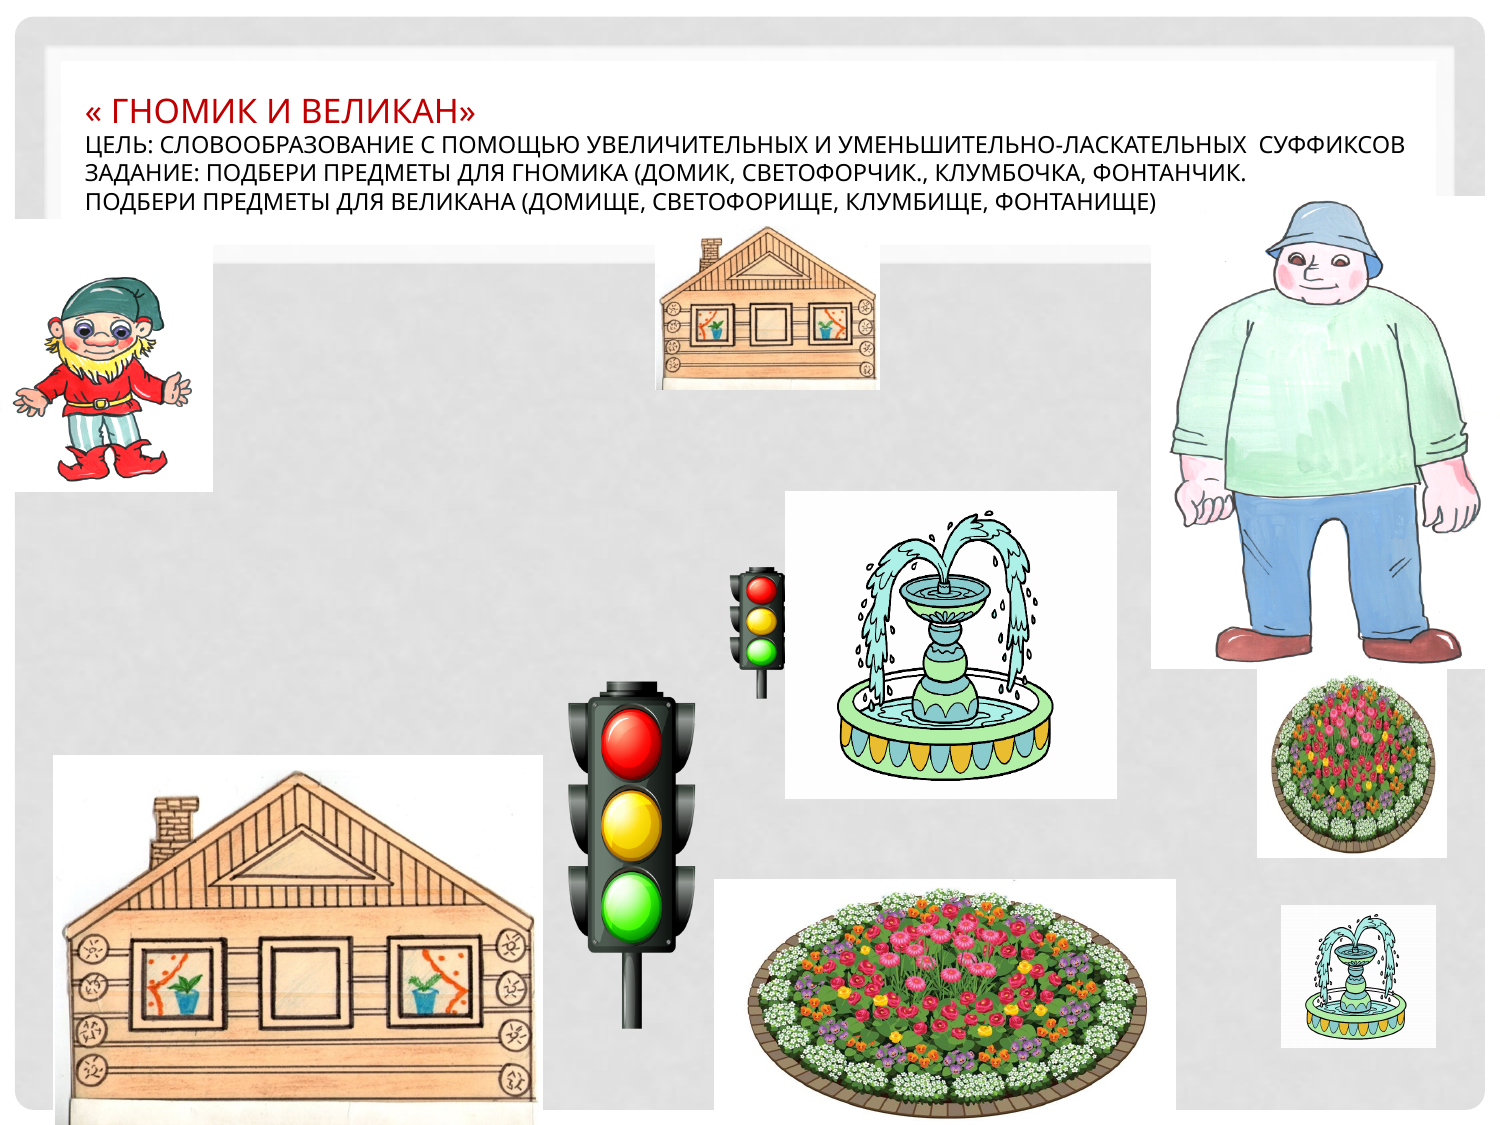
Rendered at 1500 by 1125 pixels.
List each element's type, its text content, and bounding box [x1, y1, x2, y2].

picture [0, 219, 213, 492]
picture [1281, 904, 1436, 1048]
picture [513, 491, 1176, 1125]
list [52, 755, 543, 1125]
picture [1151, 196, 1500, 858]
picture [655, 219, 881, 390]
title « гномик и великан» Цель: словообразование с помощью увеличительных и уменьшительно-ласкательных суффиксов Задание: Подбери предметы для гномика (домик, светофорчик., клумбочка, фонтанчик. Подбери предметы для великана (домище, светофорище, клумбище, фонтанище) [69, 66, 1425, 238]
